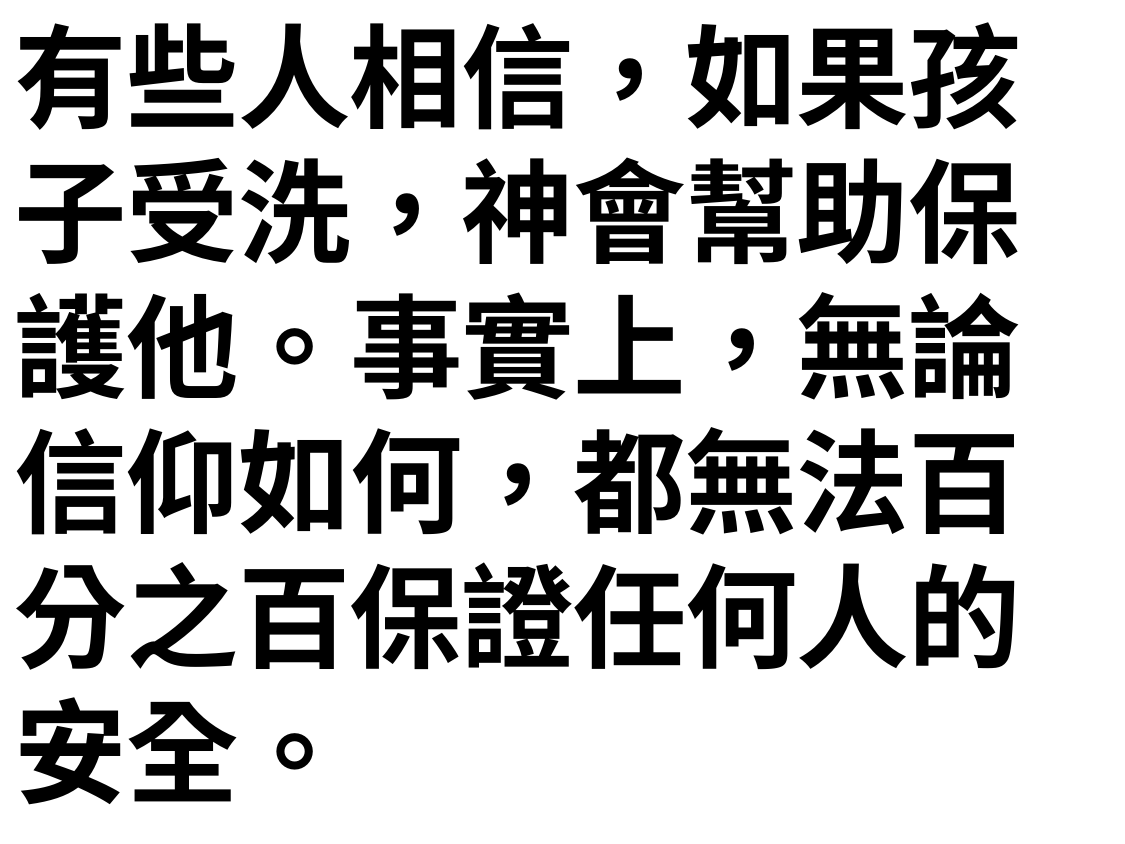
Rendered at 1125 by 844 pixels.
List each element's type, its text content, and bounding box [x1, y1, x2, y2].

text_box 有些人相信，如果孩子受洗，神會幫助保護他。事實上，無論信仰如何，都無法百分之百保證任何人的安全。 [0, 0, 1125, 844]
